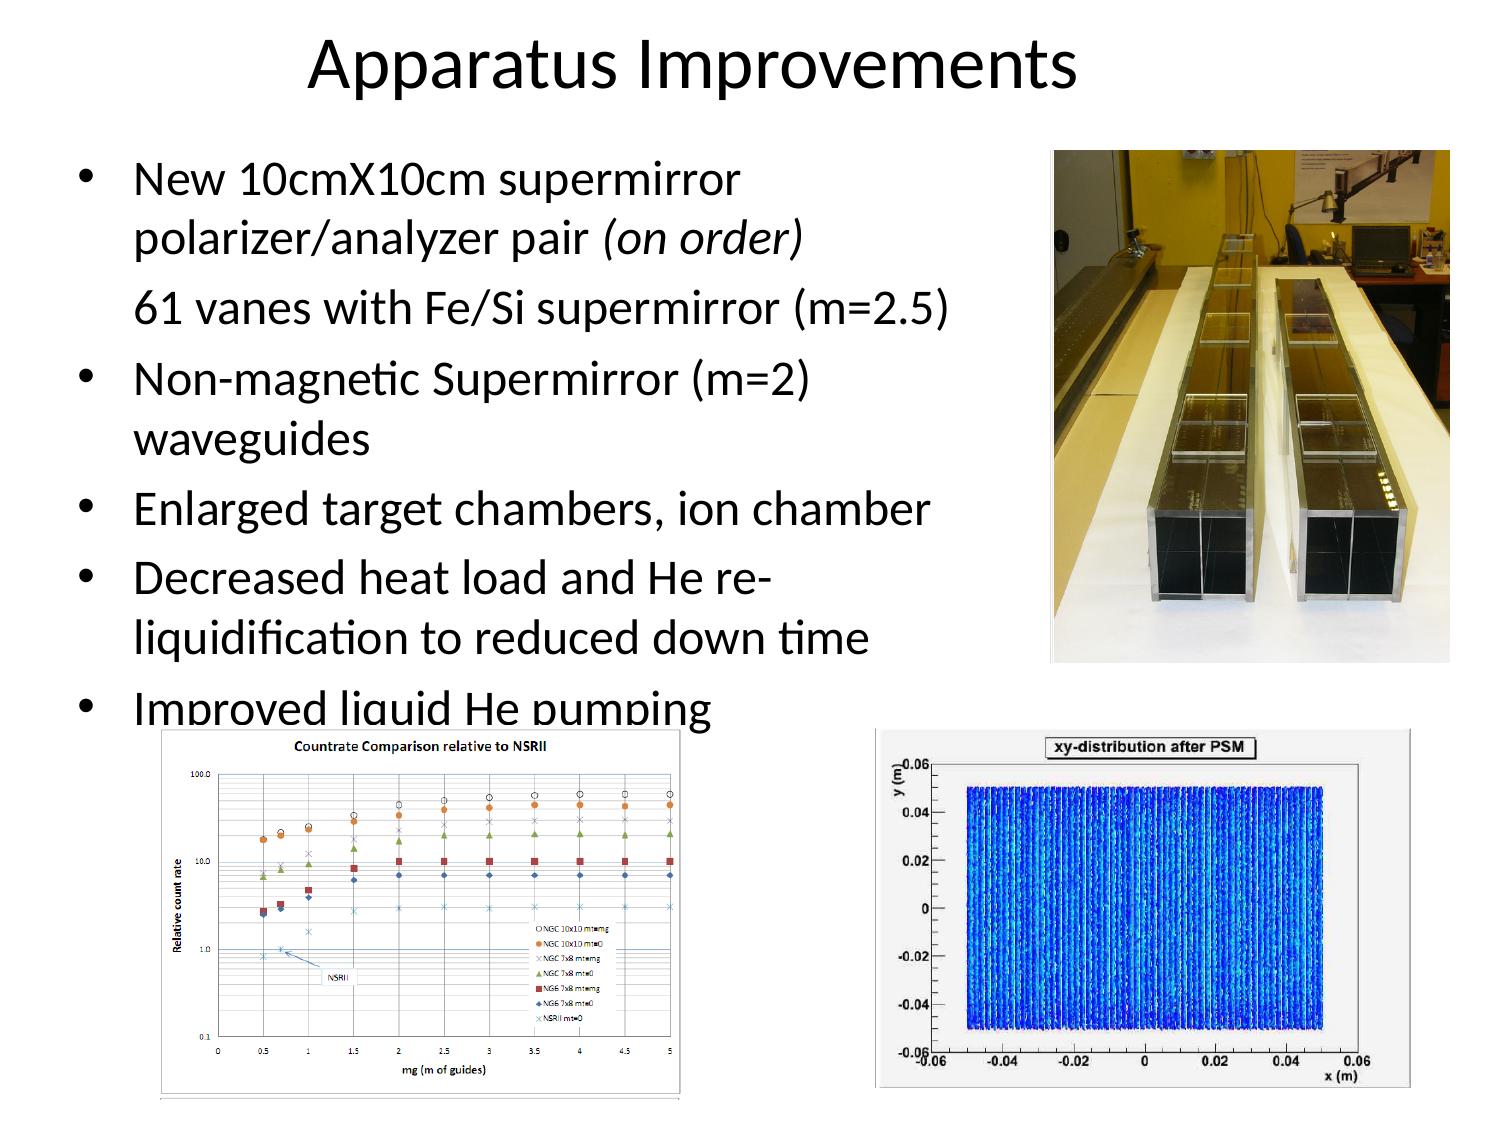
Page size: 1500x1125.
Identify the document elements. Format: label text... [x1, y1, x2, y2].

picture [874, 724, 1413, 1088]
picture [1049, 149, 1451, 663]
title Apparatus Improvements [87, 0, 1300, 118]
list New 10cmX10cm supermirror polarizer/analyzer pair (on order) 61 vanes with Fe/Si supermirror (m=2.5) Non-magnetic Supermirror (m=2) waveguides Enlarged target chambers, ion chamber Decreased heat load and He re-liquidification to reduced down time Improved liquid He pumping [62, 137, 988, 750]
picture [149, 724, 688, 1101]
